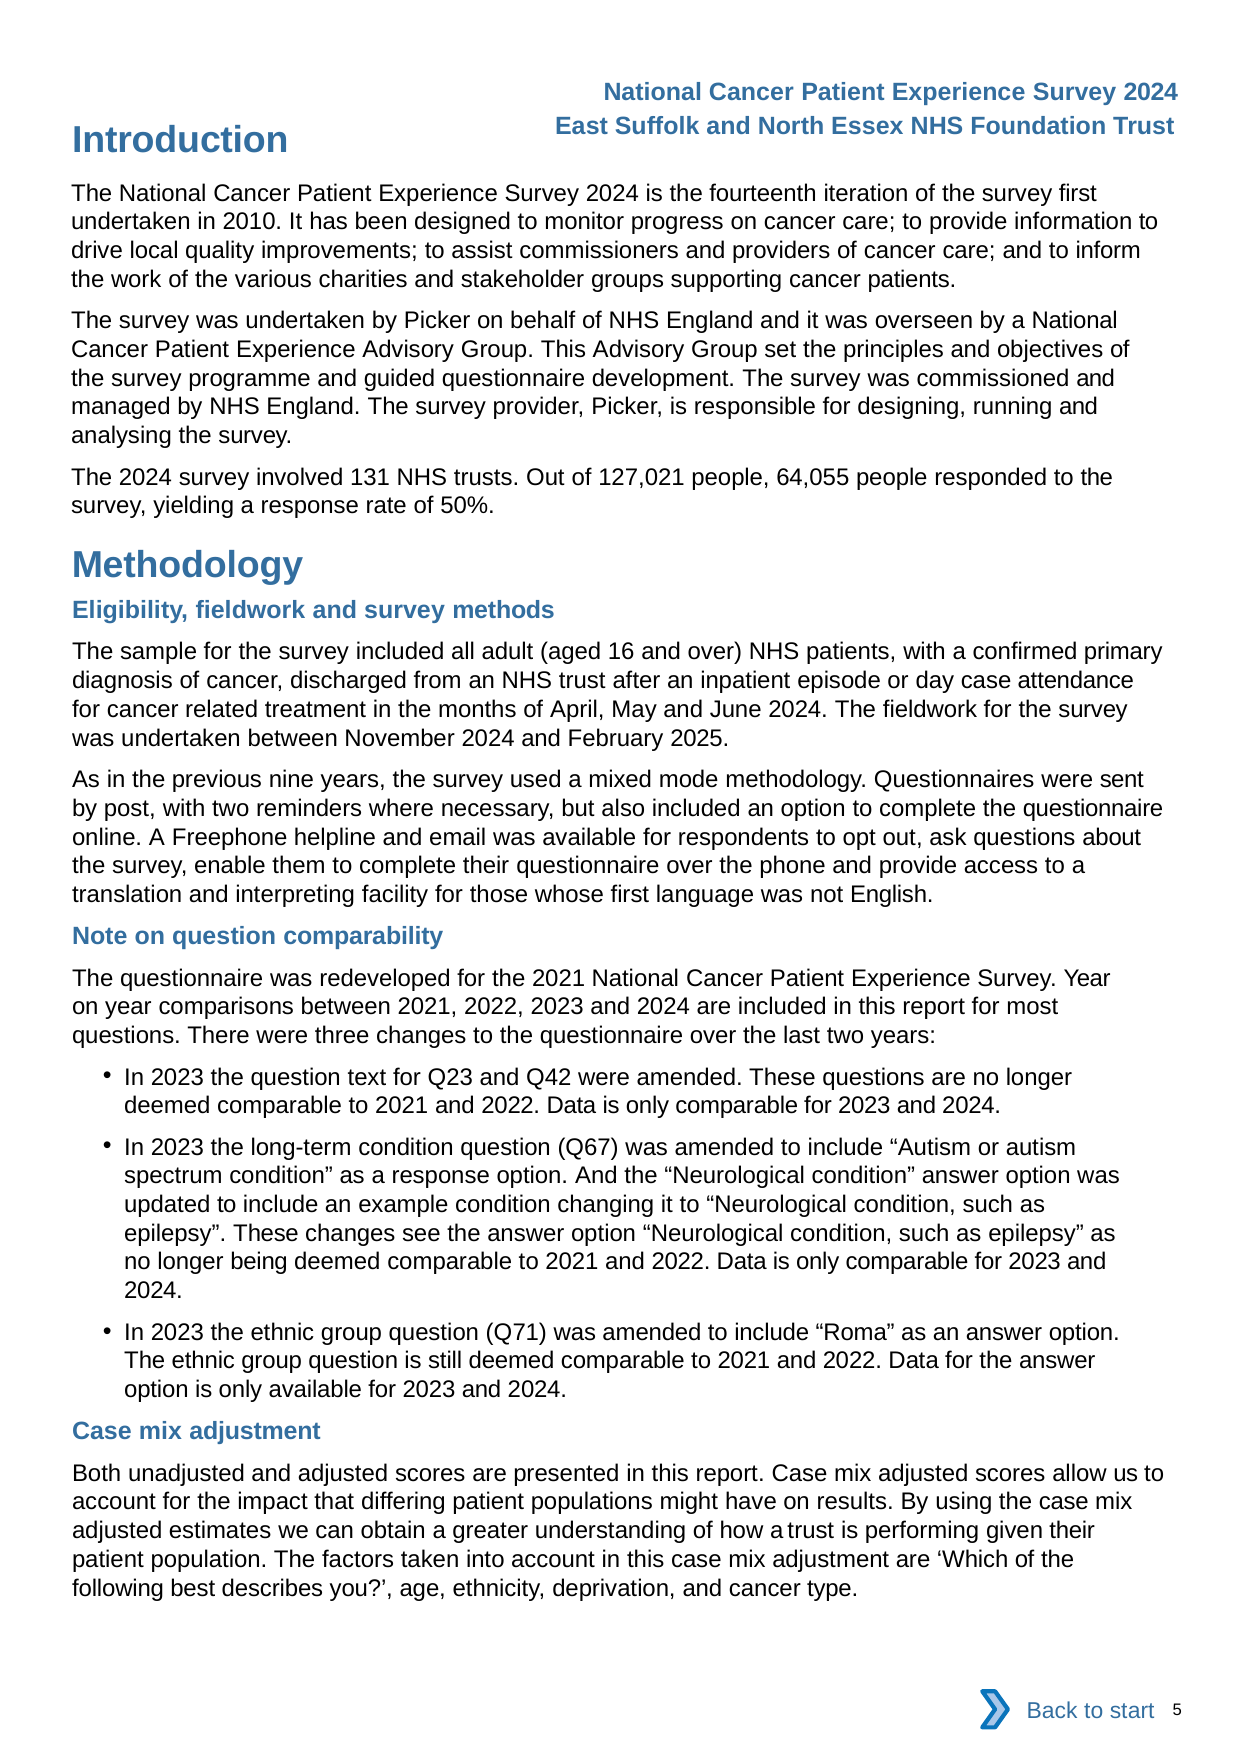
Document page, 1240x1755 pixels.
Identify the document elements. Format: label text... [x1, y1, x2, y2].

text_box East Suffolk and North Essex NHS Foundation Trust [539, 102, 1191, 147]
text_box Methodology [69, 539, 690, 585]
text_box Eligibility, fieldwork and survey methods The sample for the survey included all adult (aged 16 and over) NHS patients, with a confirmed primary diagnosis of cancer, discharged from an NHS trust after an inpatient episode or day case attendance for cancer related treatment in the months of April, May and June 2024. The fieldwork for the survey was undertaken between November 2024 and February 2025. As in the previous nine years, the survey used a mixed mode methodology. Questionnaires were sent by post, with two reminders where necessary, but also included an option to complete the questionnaire online. A Freephone helpline and email was available for respondents to opt out, ask questions about the survey, enable them to complete their questionnaire over the phone and provide access to a translation and interpreting facility for those whose first language was not English. Note on question comparability The questionnaire was redeveloped for the 2021 National Cancer Patient Experience Survey. Year on year comparisons between 2021, 2022, 2023 and 2024 are included in this report for most questions. There were three changes to the questionnaire over the last two years: In 2023 the question text for Q23 and Q42 were amended. These questions are no longer deemed comparable to 2021 and 2022. Data is only comparable for 2023 and 2024. In 2023 the long-term condition question (Q67) was amended to include “Autism or autism spectrum condition” as a response option. And the “Neurological condition” answer option was updated to include an example condition changing it to “Neurological condition, such as epilepsy”. These changes see the answer option “Neurological condition, such as epilepsy” as no longer being deemed comparable to 2021 and 2022. Data is only comparable for 2023 and 2024. In 2023 the ethnic group question (Q71) was amended to include “Roma” as an answer option. The ethnic group question is still deemed comparable to 2021 and 2022. Data for the answer option is only available for 2023 and 2024. Case mix adjustment Both unadjusted and adjusted scores are presented in this report. Case mix adjusted scores allow us to account for the impact that differing patient populations might have on results. By using the case mix adjusted estimates we can obtain a greater understanding of how a trust is performing given their patient population. The factors taken into account in this case mix adjustment are ‘Which of the following best describes you?’, age, ethnicity, deprivation, and cancer type. [69, 593, 1169, 1602]
text_box National Cancer Patient Experience Survey 2024 [588, 68, 1194, 113]
title Introduction [70, 114, 690, 177]
text_box The National Cancer Patient Experience Survey 2024 is the fourteenth iteration of the survey first undertaken in 2010. It has been designed to monitor progress on cancer care; to provide information to drive local quality improvements; to assist commissioners and providers of cancer care; and to inform the work of the various charities and stakeholder groups supporting cancer patients. The survey was undertaken by Picker on behalf of NHS England and it was overseen by a National Cancer Patient Experience Advisory Group. This Advisory Group set the principles and objectives of the survey programme and guided questionnaire development. The survey was commissioned and managed by NHS England. The survey provider, Picker, is responsible for designing, running and analysing the survey. The 2024 survey involved 131 NHS trusts. Out of 127,021 people, 64,055 people responded to the survey, yielding a response rate of 50%. [68, 177, 1168, 519]
slide_number 5 [1176, 1699, 1234, 1720]
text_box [981, 1677, 1170, 1741]
